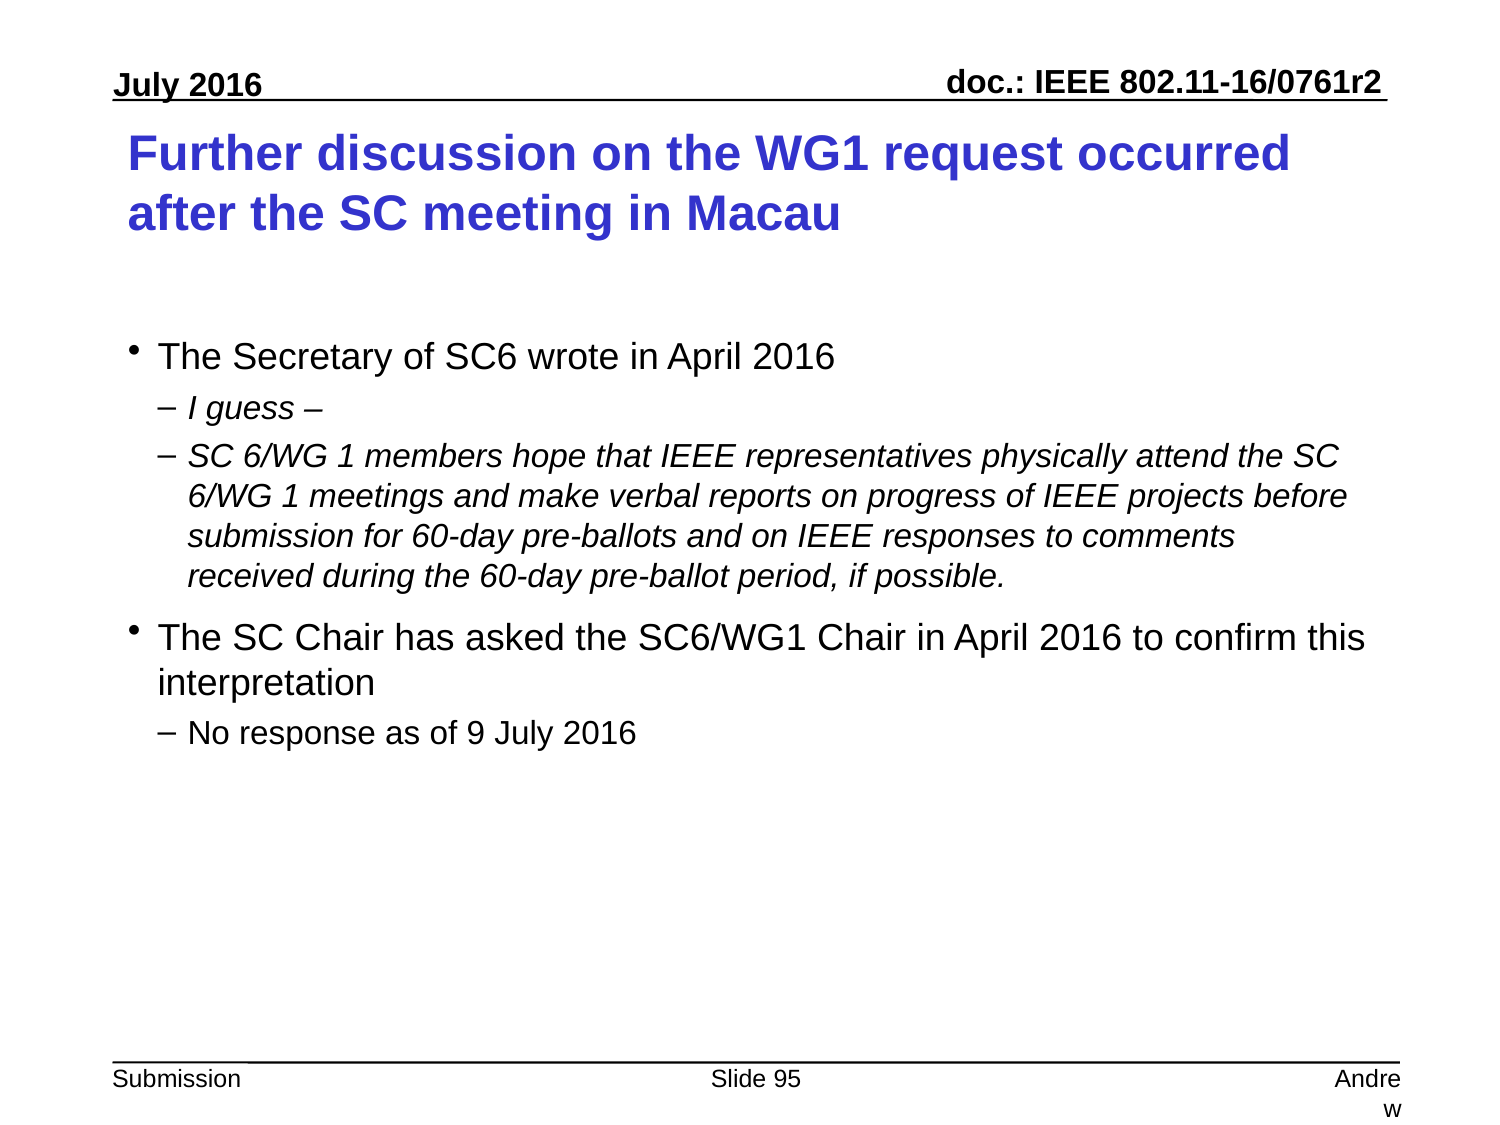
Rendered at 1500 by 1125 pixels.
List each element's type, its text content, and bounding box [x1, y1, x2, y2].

list The Secretary of SC6 wrote in April 2016 I guess – SC 6/WG 1 members hope that IEEE representatives physically attend the SC 6/WG 1 meetings and make verbal reports on progress of IEEE projects before submission for 60-day pre-ballots and on IEEE responses to comments received during the 60-day pre-ballot period, if possible. The SC Chair has asked the SC6/WG1 Chair in April 2016 to confirm this interpretation No response as of 9 July 2016 [112, 324, 1388, 1000]
title Further discussion on the WG1 request occurred after the SC meeting in Macau [112, 112, 1388, 288]
footer Andrew Myles, Cisco [1320, 1061, 1402, 1093]
slide_number Slide 95 [709, 1061, 803, 1093]
